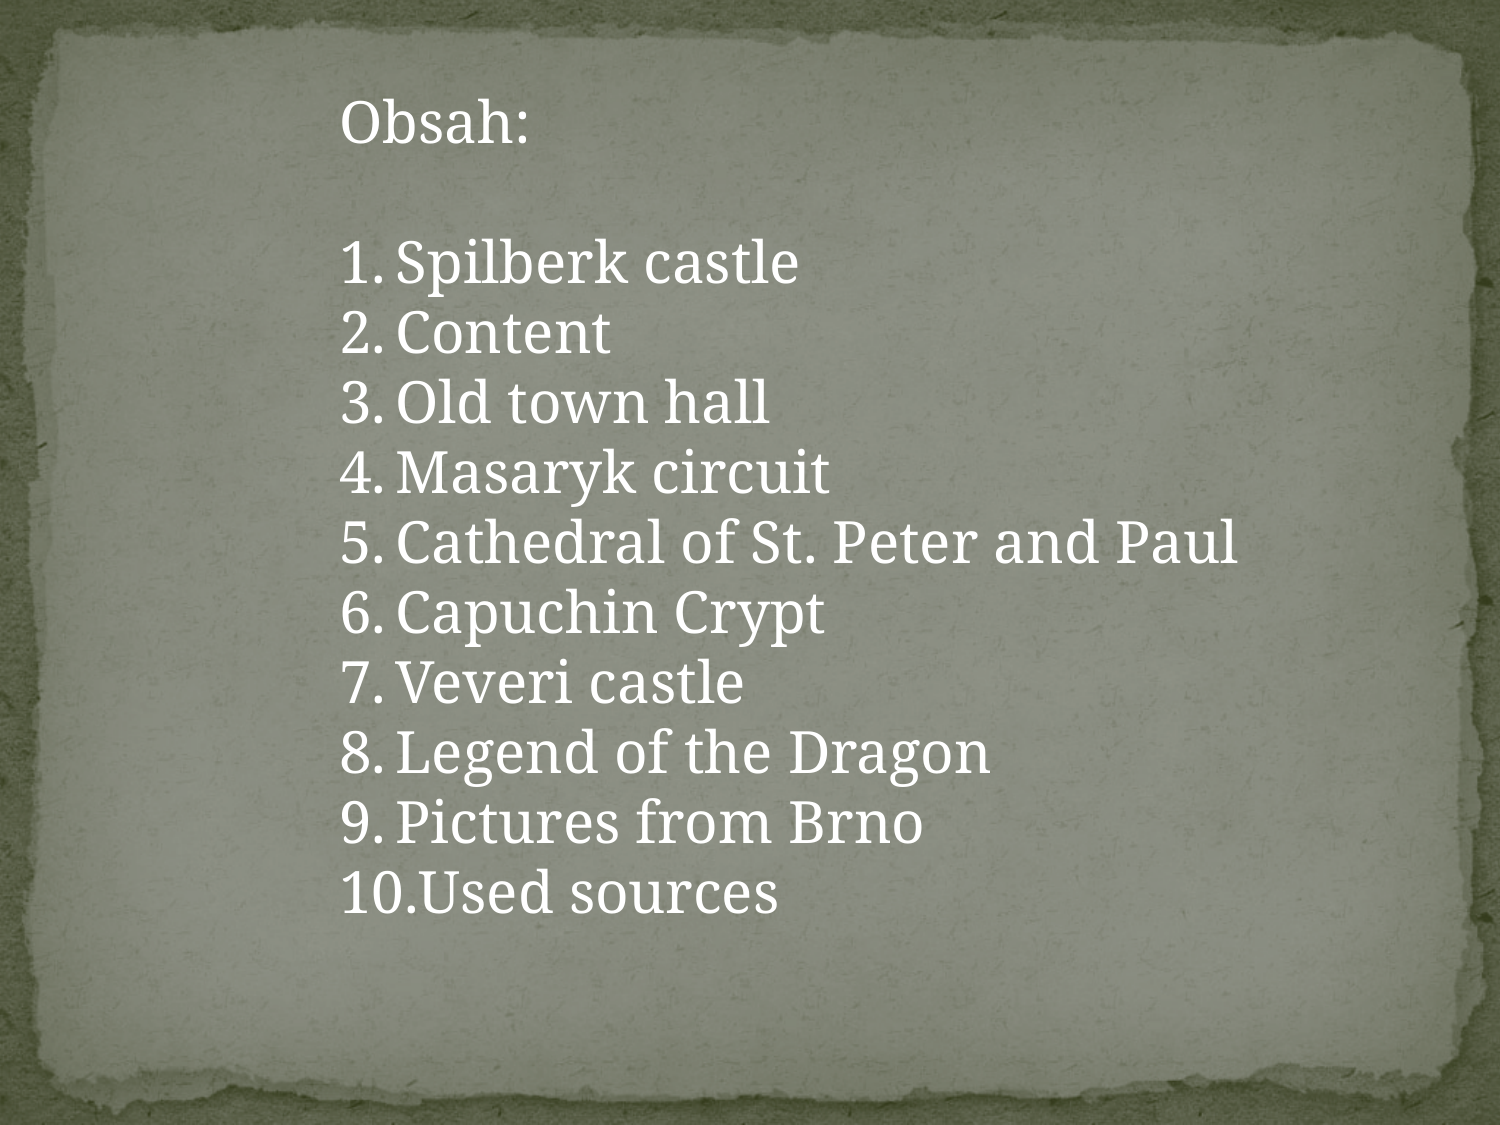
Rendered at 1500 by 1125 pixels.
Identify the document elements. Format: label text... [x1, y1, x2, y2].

text_box Obsah: Spilberk castle Content Old town hall Masaryk circuit Cathedral of St. Peter and Paul Capuchin Crypt Veveri castle Legend of the Dragon Pictures from Brno Used sources [324, 78, 1388, 1073]
